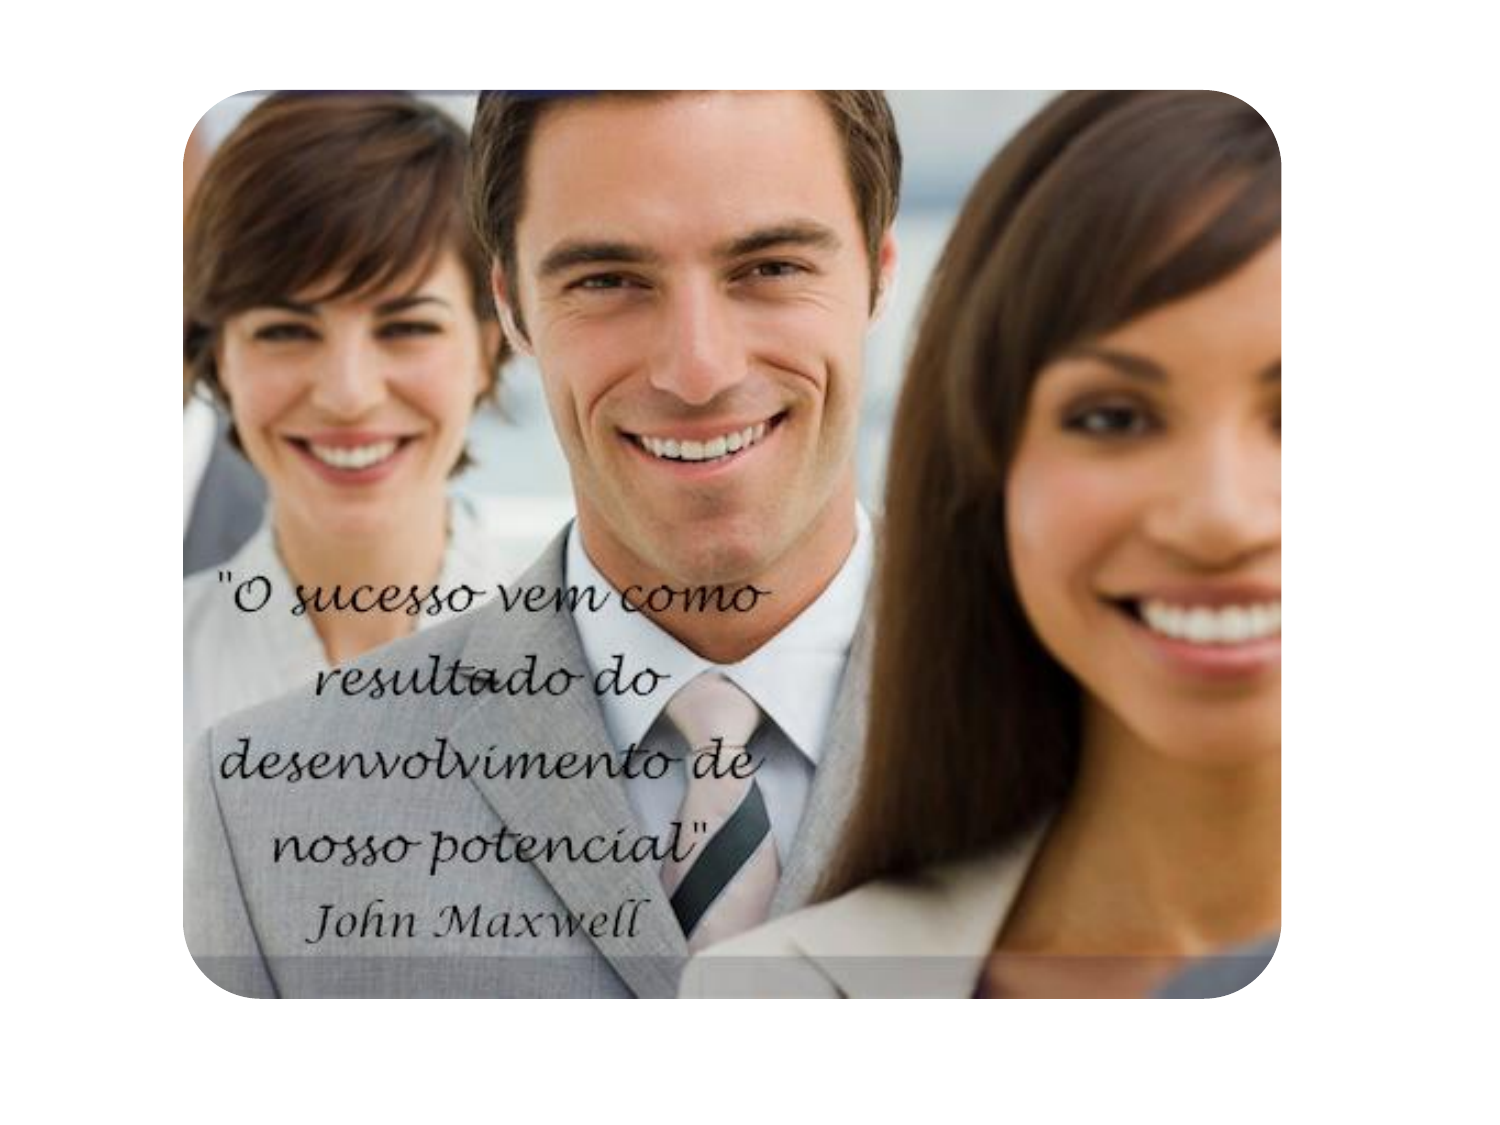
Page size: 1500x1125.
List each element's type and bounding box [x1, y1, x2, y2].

picture [182, 89, 1282, 1000]
